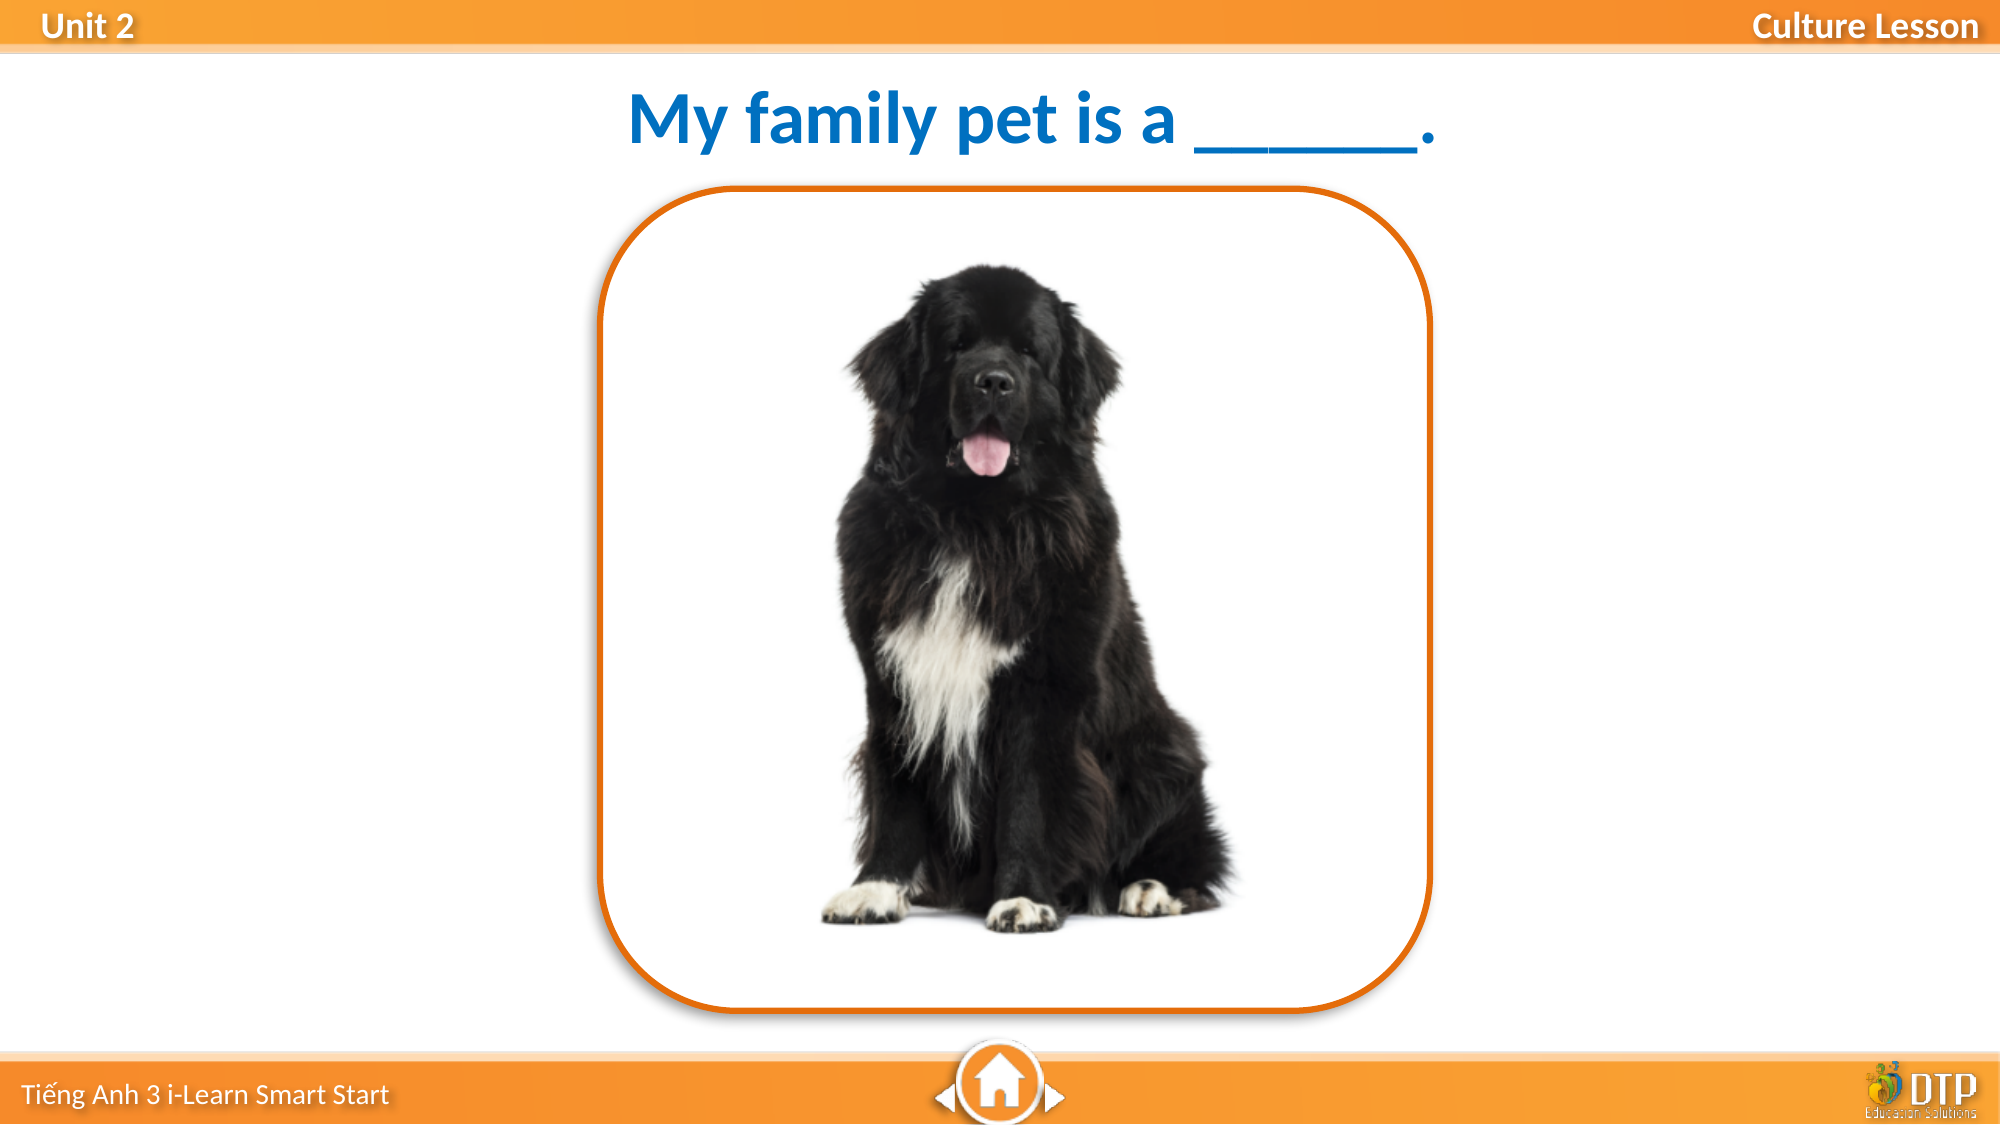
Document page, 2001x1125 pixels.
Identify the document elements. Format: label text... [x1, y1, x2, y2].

picture [0, 0, 2000, 1125]
text_box My family pet is a ______. [554, 61, 1512, 166]
